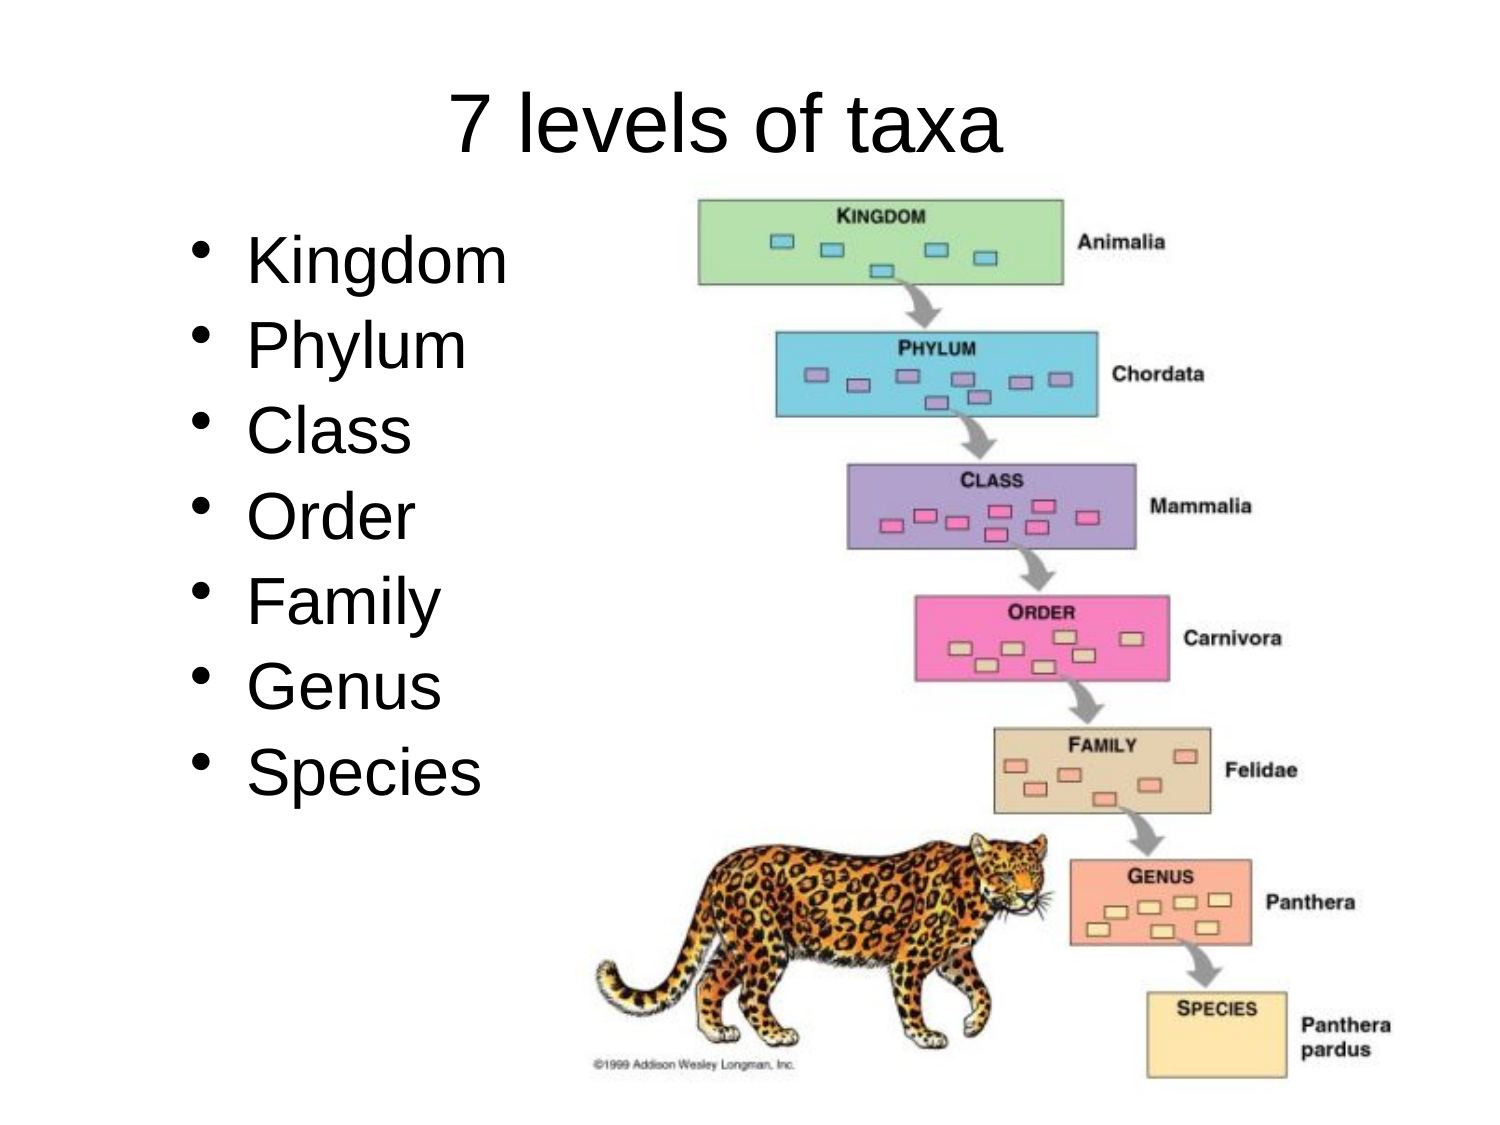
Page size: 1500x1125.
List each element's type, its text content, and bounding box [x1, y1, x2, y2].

picture [574, 174, 1413, 1095]
list Kingdom Phylum Class Order Family Genus Species [174, 124, 688, 869]
title 7 levels of taxa [62, 74, 1413, 263]
